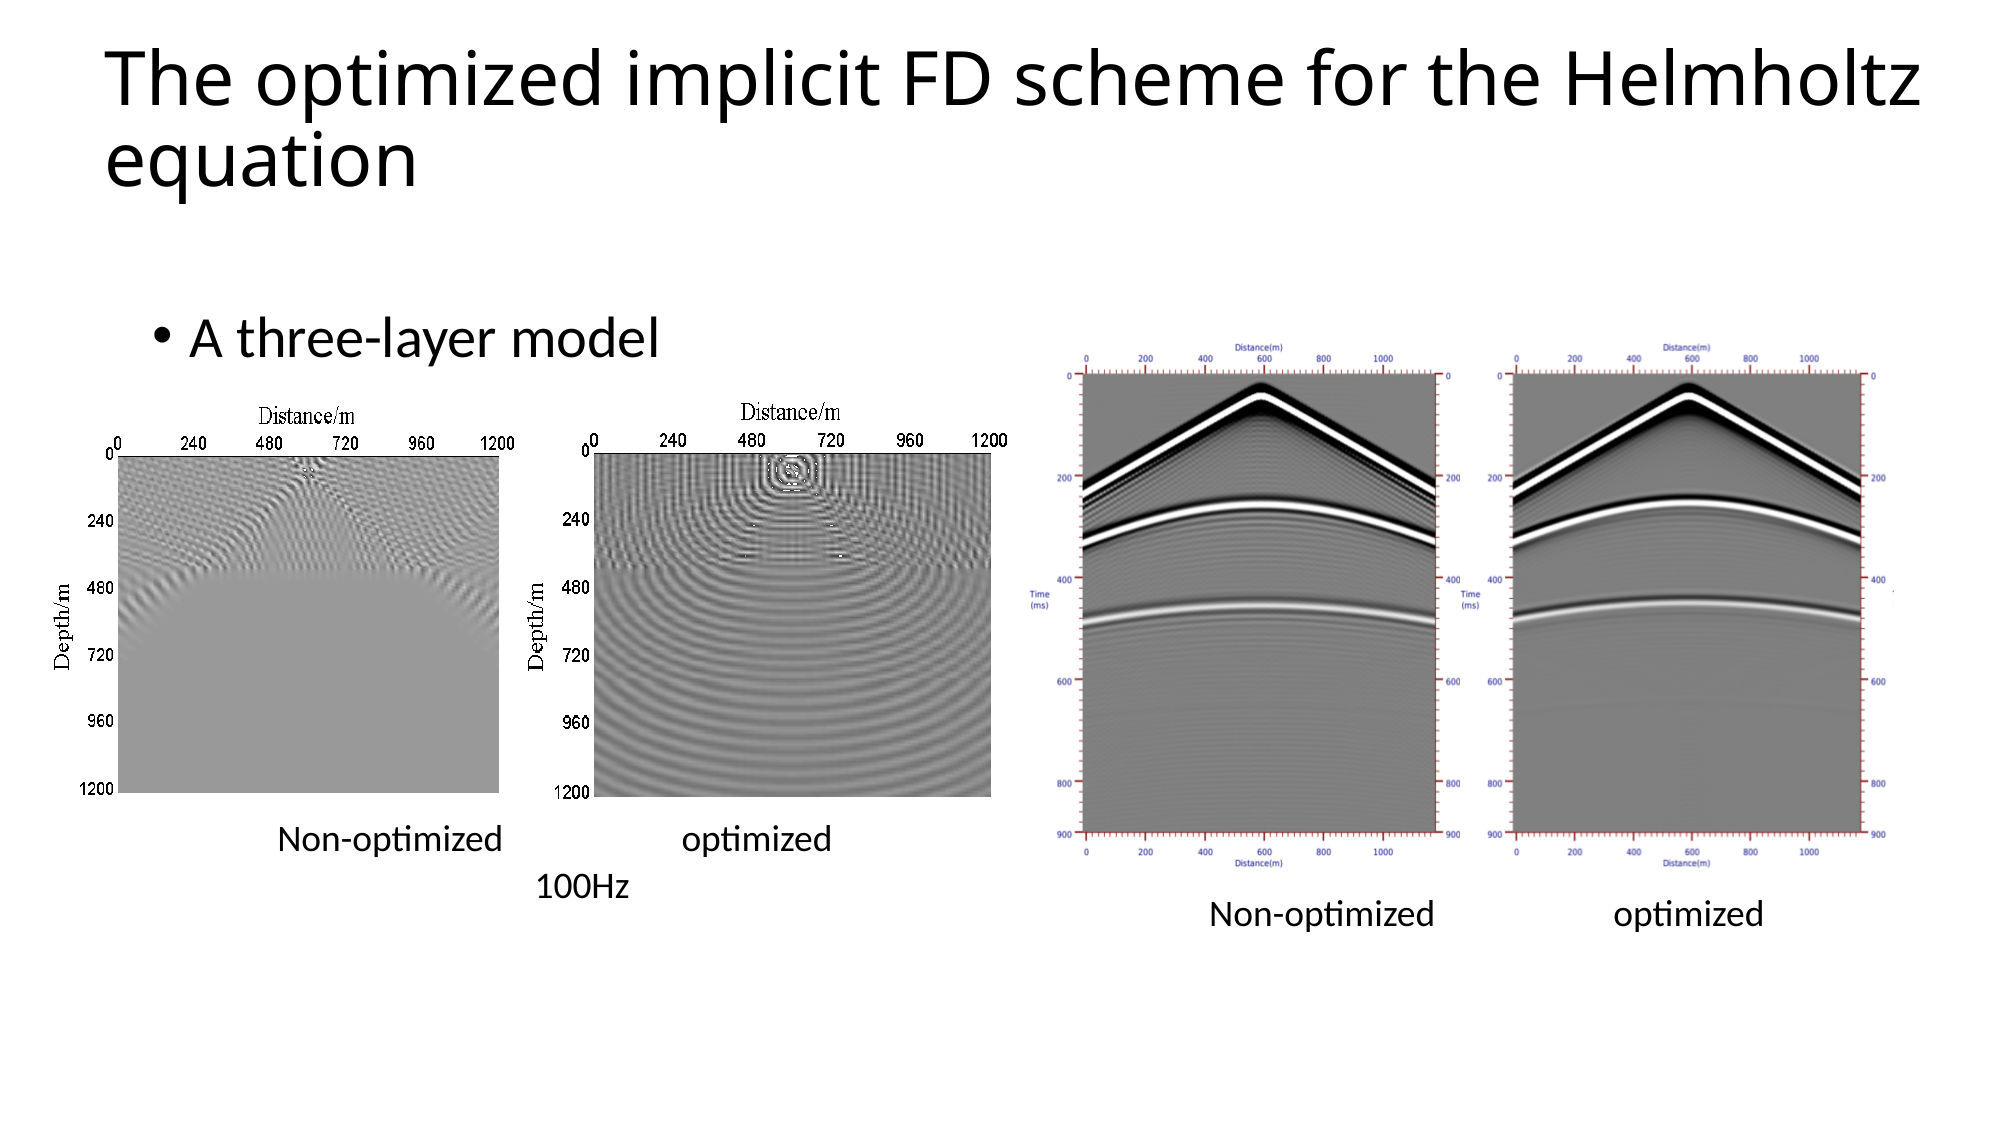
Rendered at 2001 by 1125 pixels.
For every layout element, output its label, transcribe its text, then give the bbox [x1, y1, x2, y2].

text_box The optimized implicit FD scheme for the Helmholtz equation [89, 13, 2000, 231]
picture [1029, 343, 1894, 868]
text_box Non-optimized optimized [262, 811, 849, 867]
text_box 100Hz [519, 867, 645, 914]
picture [45, 397, 1010, 816]
list A three-layer model [137, 299, 1863, 1014]
text_box Non-optimized optimized [1194, 881, 1781, 942]
